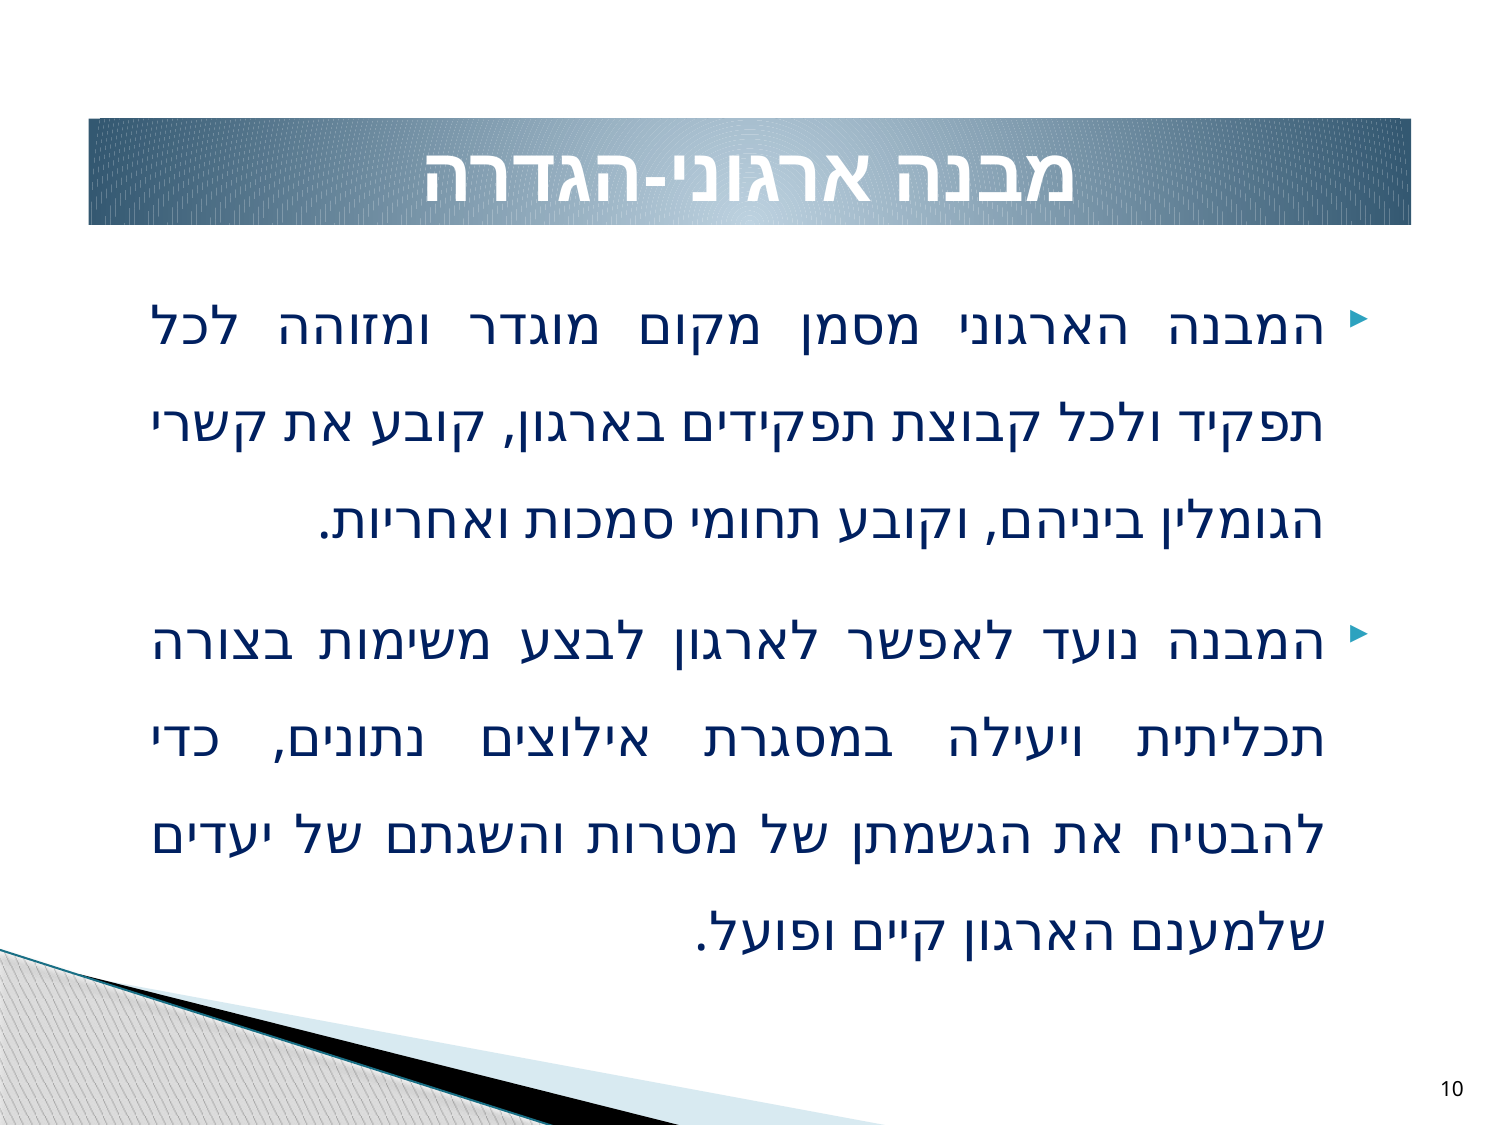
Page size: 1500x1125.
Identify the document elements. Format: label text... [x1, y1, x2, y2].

slide_number 10 [1418, 1051, 1479, 1112]
title מבנה ארגוני-הגדרה [88, 118, 1412, 225]
list המבנה הארגוני מסמן מקום מוגדר ומזוהה לכל תפקיד ולכל קבוצת תפקידים בארגון, קובע את קשרי הגומלין ביניהם, וקובע תחומי סמכות ואחריות. המבנה נועד לאפשר לארגון לבצע משימות בצורה תכליתית ויעילה במסגרת אילוצים נתונים, כדי להבטיח את הגשמתן של מטרות והשגתם של יעדים שלמענם הארגון קיים ופועל. [135, 250, 1400, 1035]
